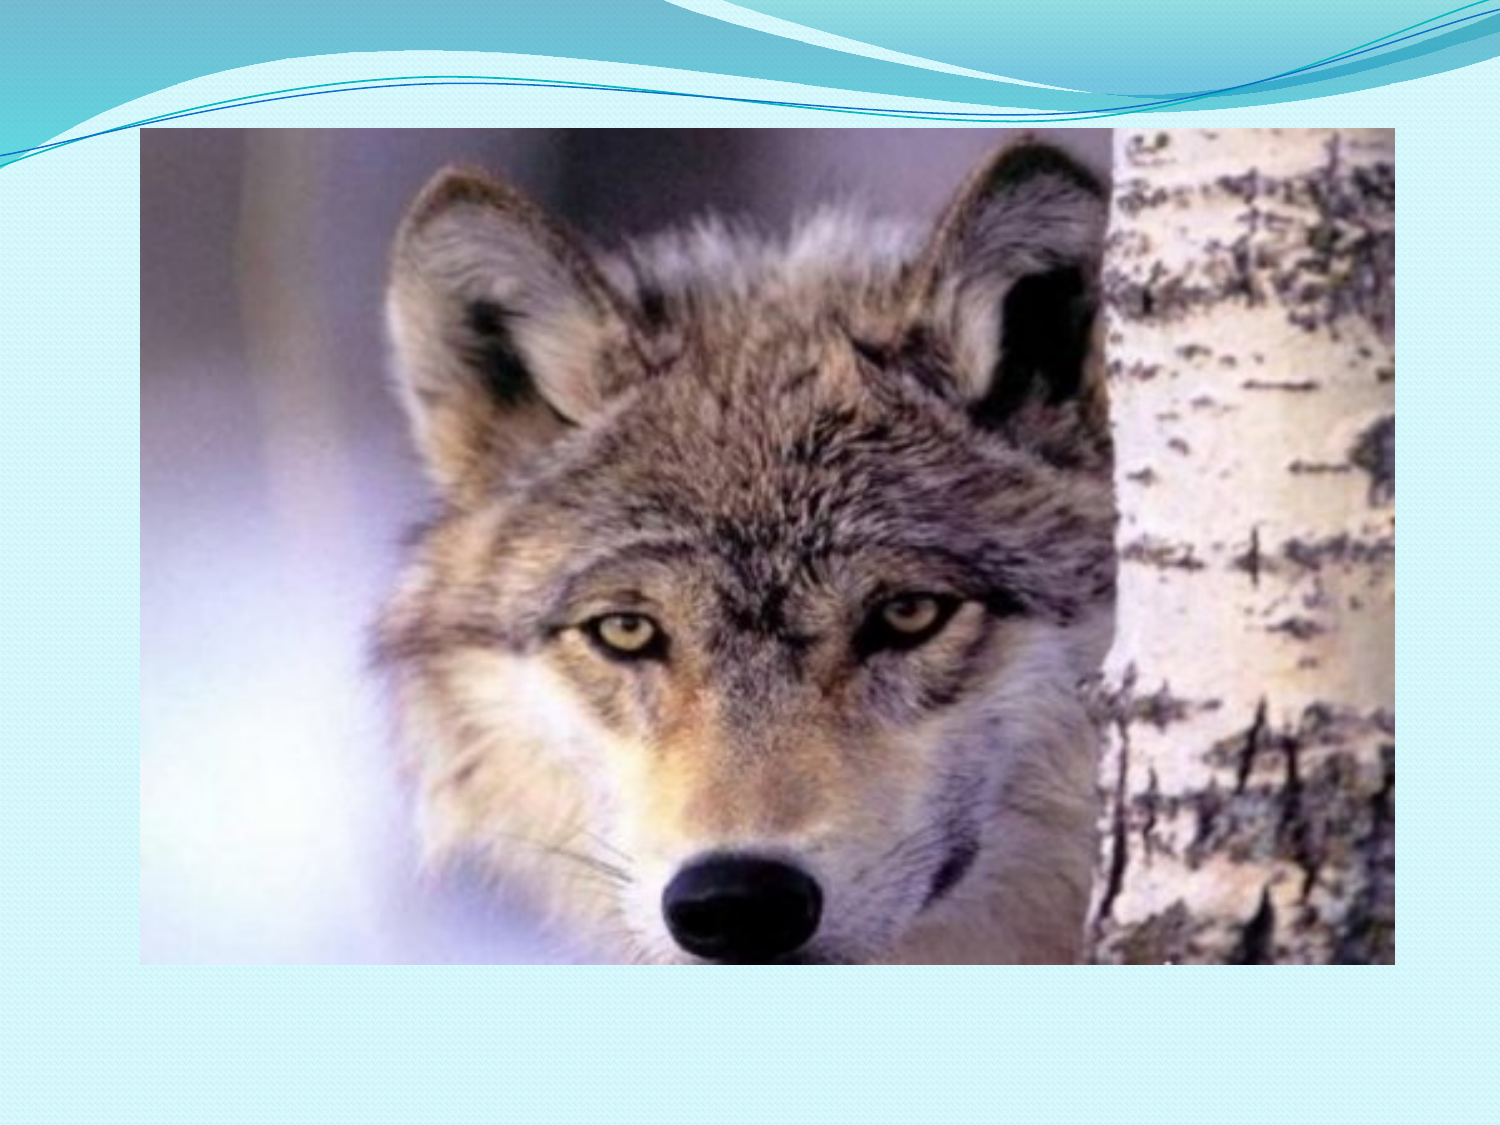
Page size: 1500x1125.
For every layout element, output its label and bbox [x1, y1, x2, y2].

picture [140, 128, 1395, 966]
